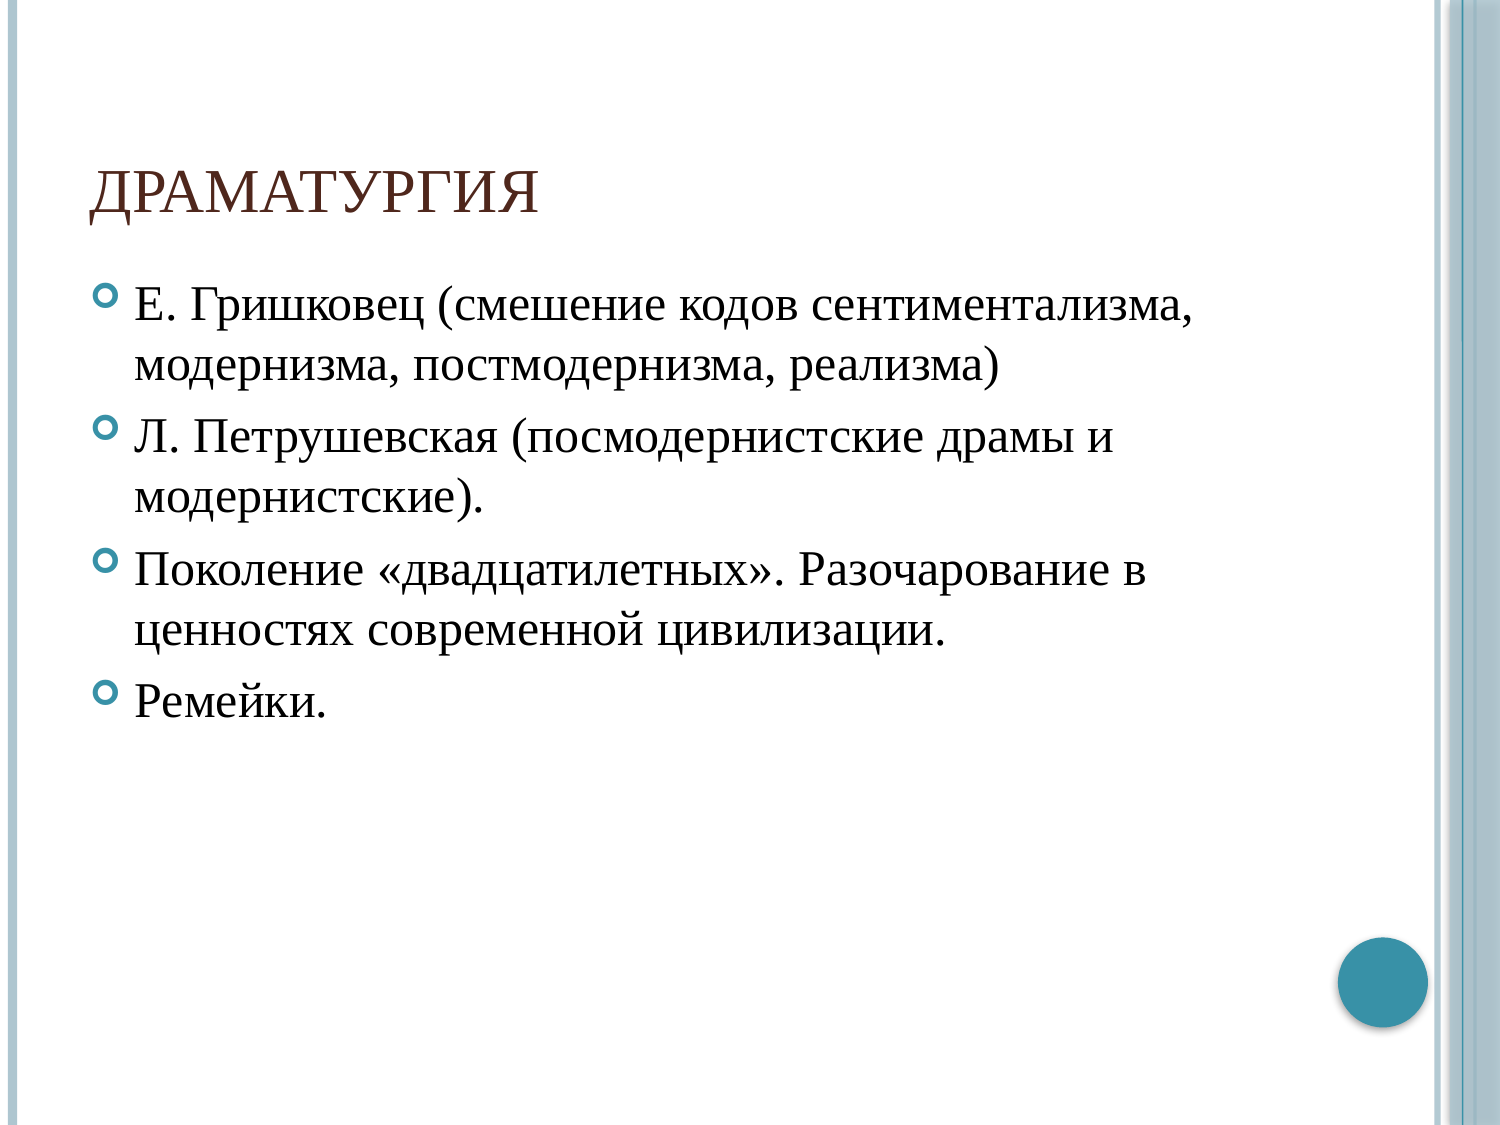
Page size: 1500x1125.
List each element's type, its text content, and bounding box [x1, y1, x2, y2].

list Е. Гришковец (смешение кодов сентиментализма, модернизма, постмодернизма, реализма) Л. Петрушевская (посмодернистские драмы и модернистские). Поколение «двадцатилетных». Разочарование в ценностях современной цивилизации. Ремейки. [75, 262, 1300, 1062]
title Драматургия [75, 45, 1300, 233]
